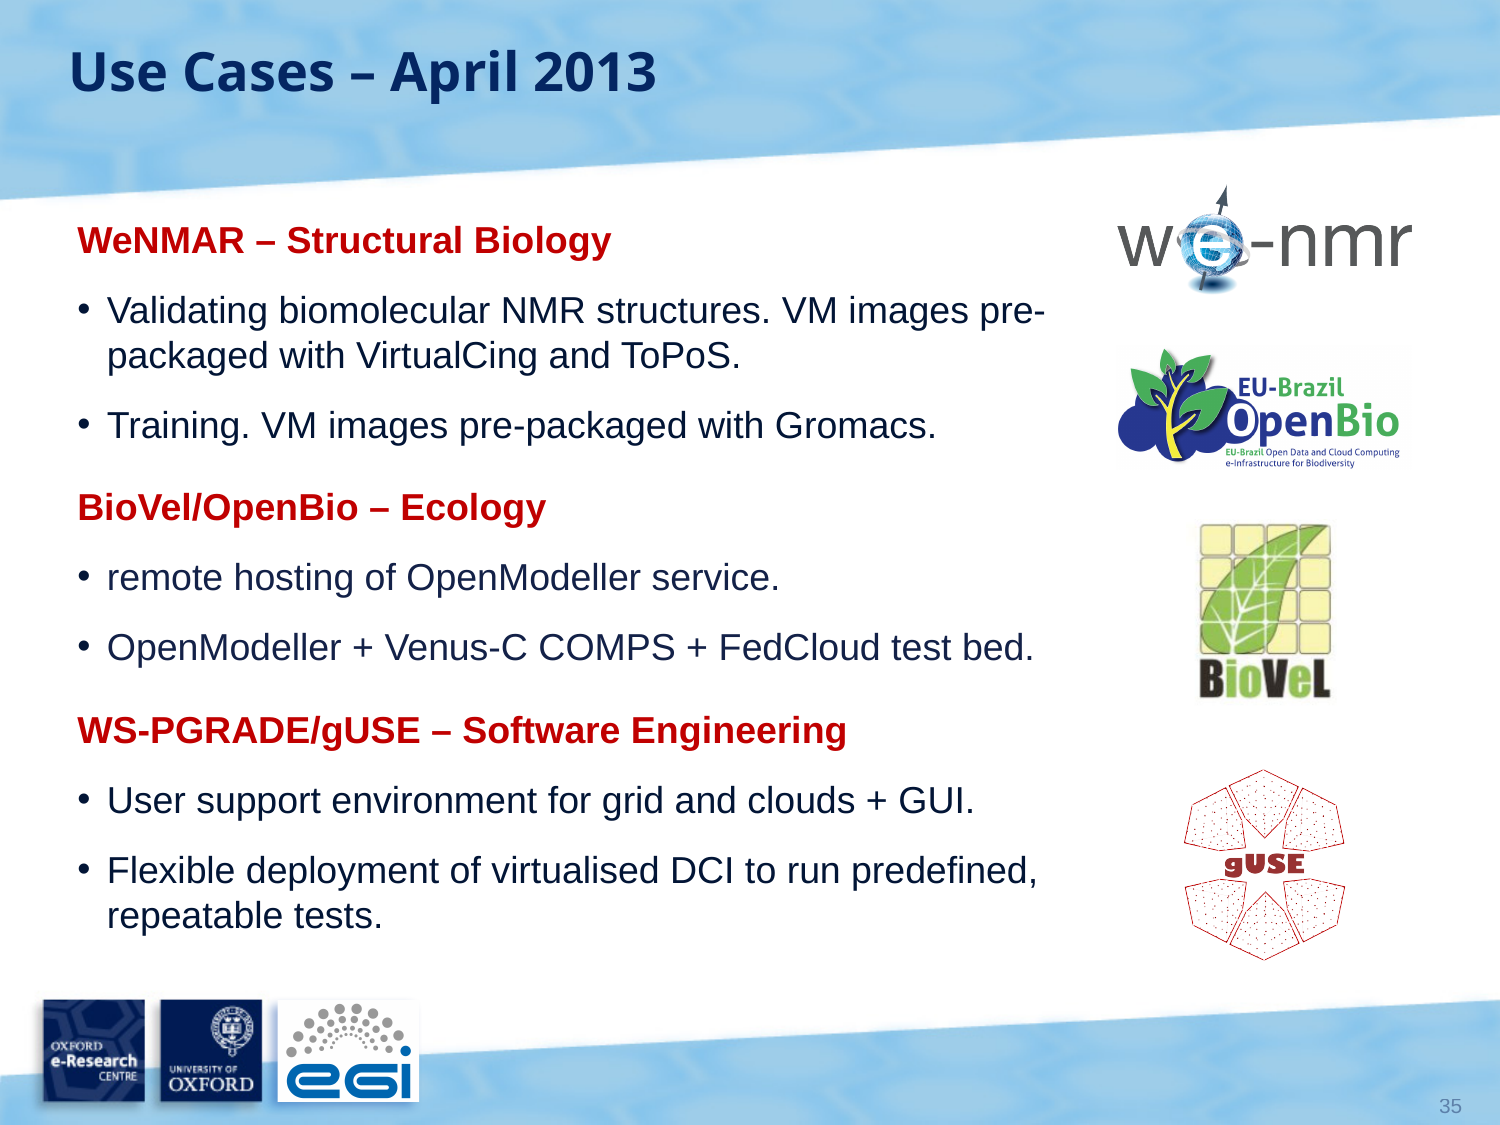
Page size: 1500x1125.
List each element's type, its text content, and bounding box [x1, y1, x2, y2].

picture [0, 0, 1500, 296]
picture [0, 764, 1500, 1125]
text_box WeNMAR – Structural Biology Validating biomolecular NMR structures. VM images pre-packaged with VirtualCing and ToPoS. Training. VM images pre-packaged with Gromacs. BioVel/OpenBio – Ecology remote hosting of OpenModeller service. OpenModeller + Venus-C COMPS + FedCloud test bed. WS-PGRADE/gUSE – Software Engineering User support environment for grid and clouds + GUI. Flexible deployment of virtualised DCI to run predefined, repeatable tests. [62, 208, 1069, 965]
picture [1115, 345, 1412, 470]
picture [1186, 519, 1342, 715]
title Use Cases – April 2013 [62, 24, 1410, 138]
